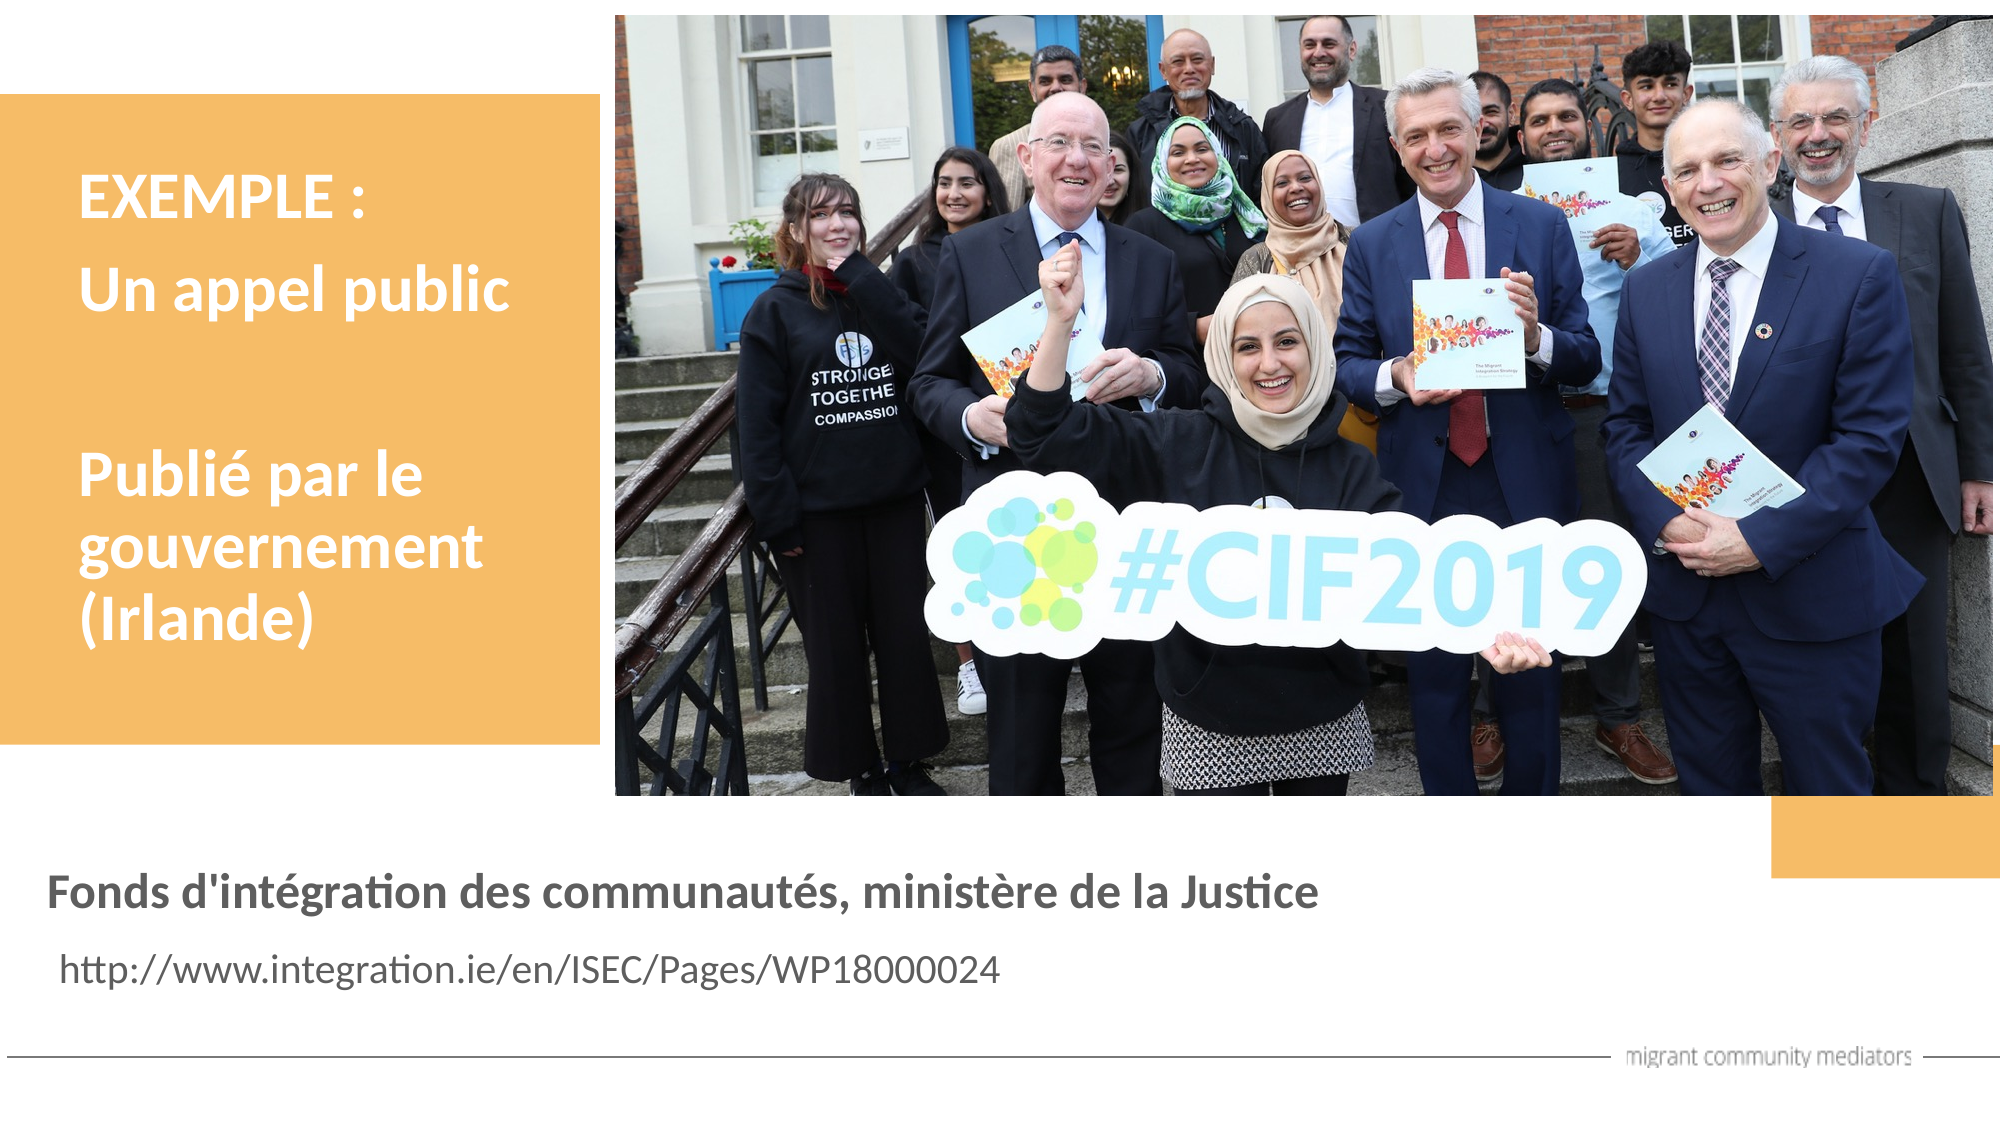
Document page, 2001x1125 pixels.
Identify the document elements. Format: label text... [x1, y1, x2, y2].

picture [615, 15, 1993, 796]
list EXEMPLE : Un appel public Publié par le gouvernement (Irlande) [63, 153, 566, 695]
list Fonds d'intégration des communautés, ministère de la Justice http://www.integration.ie/en/ISEC/Pages/WP18000024 [32, 858, 1828, 1040]
